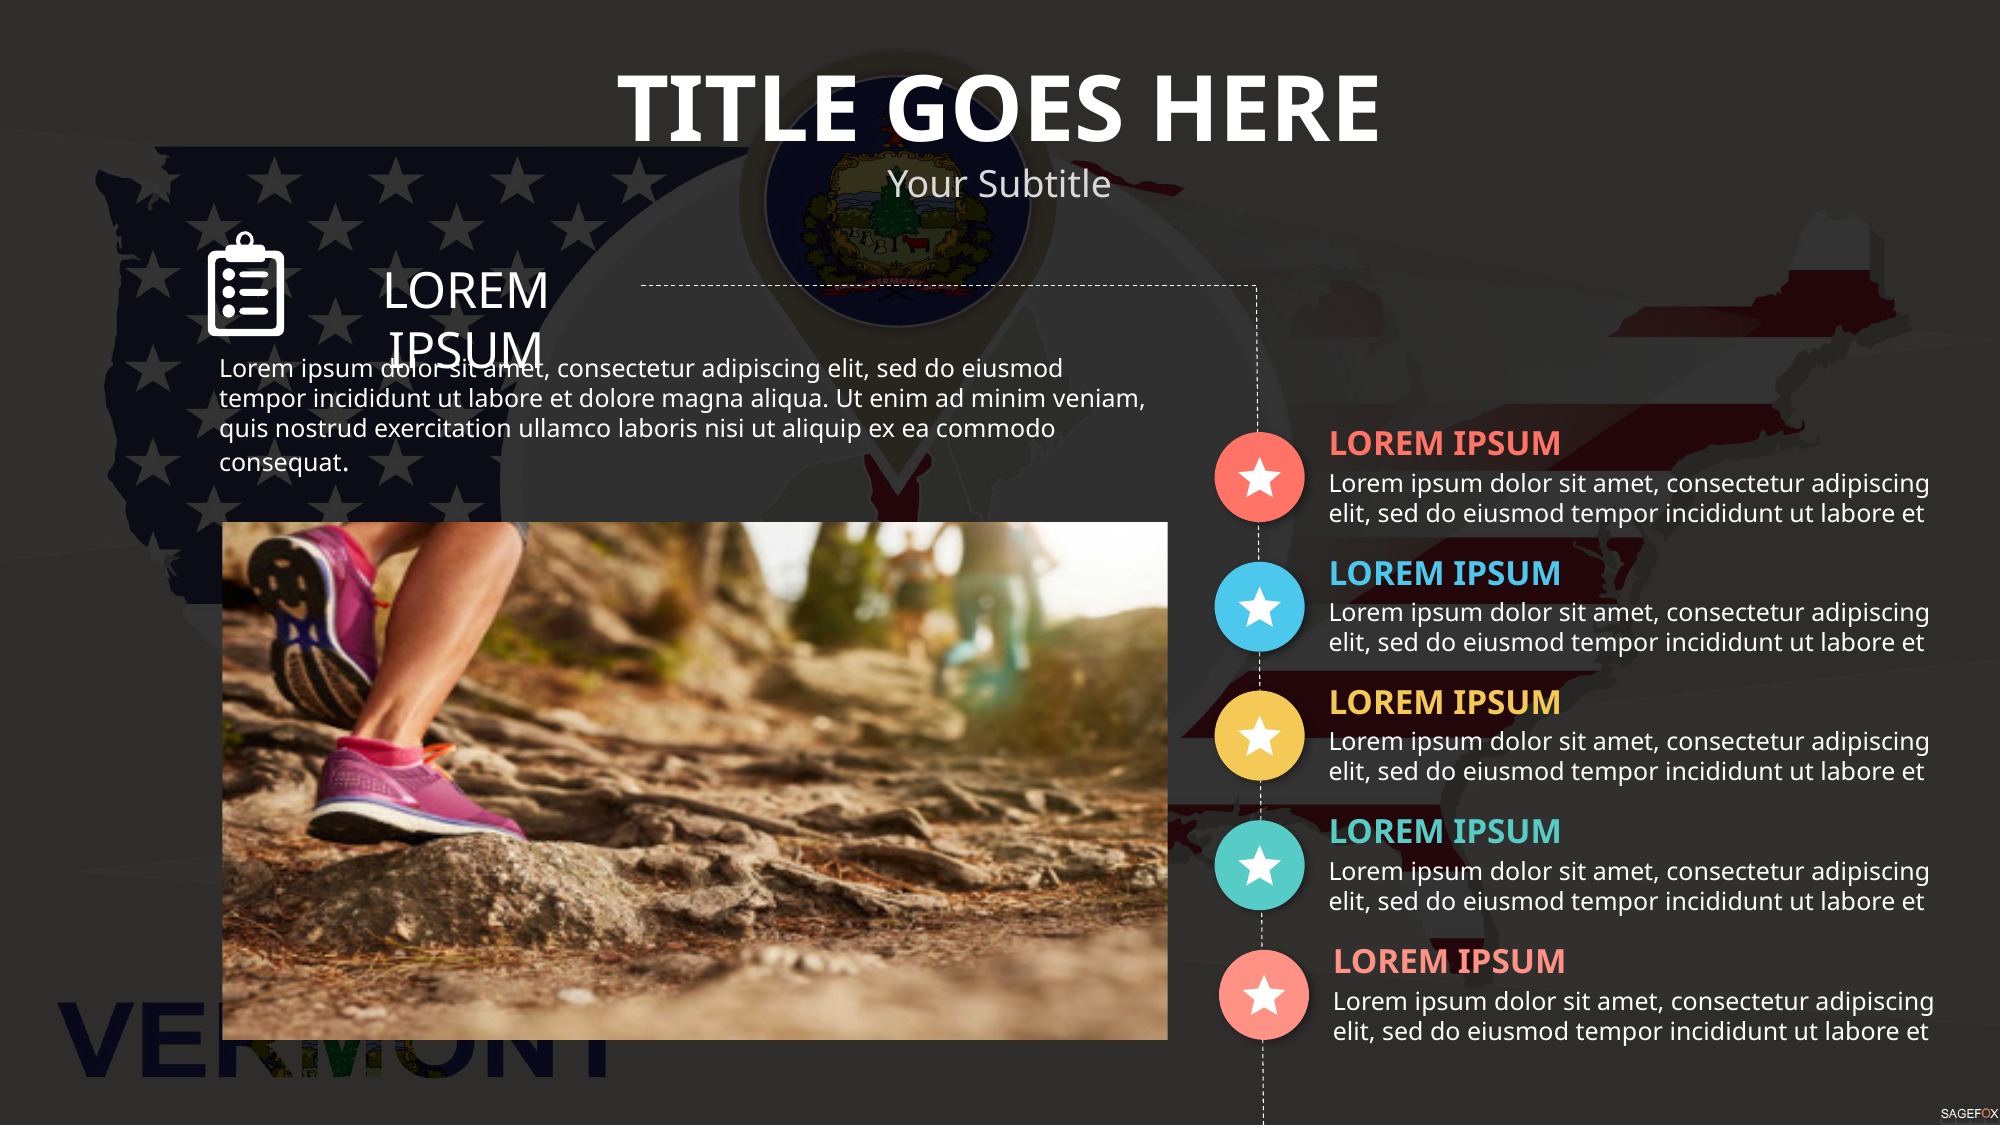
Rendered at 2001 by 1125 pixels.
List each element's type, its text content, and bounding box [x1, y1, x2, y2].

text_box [1214, 561, 1305, 652]
text_box [221, 521, 1169, 1041]
picture [0, 0, 2001, 1125]
text_box LOREM IPSUM Lorem ipsum dolor sit amet, consectetur adipiscing elit, sed do eiusmod tempor incididunt ut labore et [1318, 417, 1953, 533]
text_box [1256, 911, 1264, 949]
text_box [1214, 820, 1305, 911]
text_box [1256, 287, 1264, 432]
text_box Lorem ipsum dolor sit amet, consectetur adipiscing elit, sed do eiusmod tempor incididunt ut labore et dolore magna aliqua. Ut enim ad minim veniam, quis nostrud exercitation ullamco laboris nisi ut aliquip ex ea commodo consequat. [204, 344, 1168, 485]
text_box LOREM IPSUM [292, 250, 642, 344]
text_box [1256, 1040, 1264, 1125]
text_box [1218, 949, 1309, 1040]
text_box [1256, 652, 1264, 690]
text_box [1214, 690, 1305, 781]
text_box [1256, 781, 1264, 820]
text_box LOREM IPSUM Lorem ipsum dolor sit amet, consectetur adipiscing elit, sed do eiusmod tempor incididunt ut labore et [1318, 805, 1953, 921]
text_box LOREM IPSUM Lorem ipsum dolor sit amet, consectetur adipiscing elit, sed do eiusmod tempor incididunt ut labore et [1318, 675, 1953, 791]
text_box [207, 231, 285, 337]
text_box TITLE GOES HERE Your Subtitle [548, 42, 1452, 212]
text_box LOREM IPSUM Lorem ipsum dolor sit amet, consectetur adipiscing elit, sed do eiusmod tempor incididunt ut labore et [1322, 935, 1958, 1050]
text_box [1214, 432, 1305, 523]
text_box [1256, 523, 1264, 561]
text_box LOREM IPSUM Lorem ipsum dolor sit amet, consectetur adipiscing elit, sed do eiusmod tempor incididunt ut labore et [1318, 546, 1953, 662]
